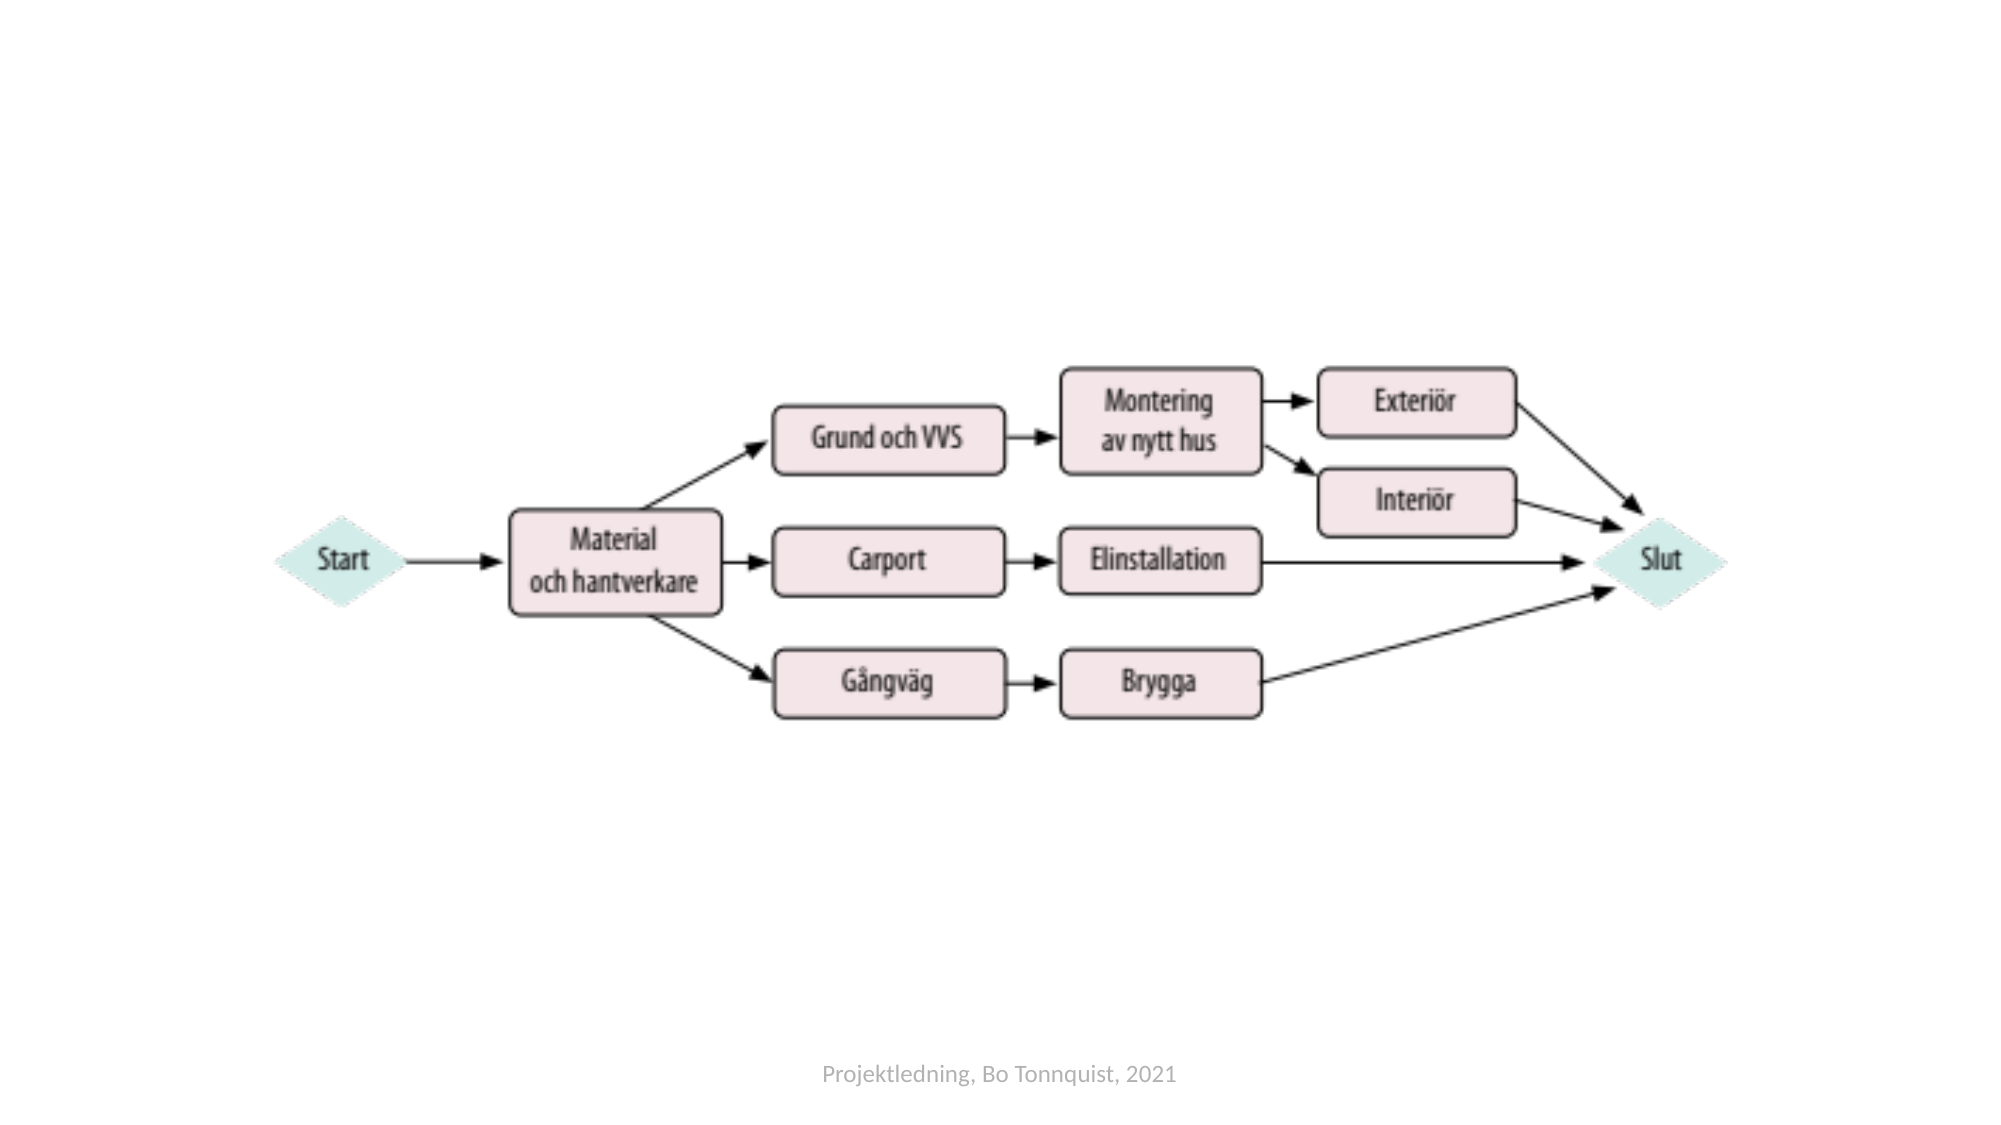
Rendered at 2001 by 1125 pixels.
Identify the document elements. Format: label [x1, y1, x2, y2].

picture [249, 0, 1750, 1125]
